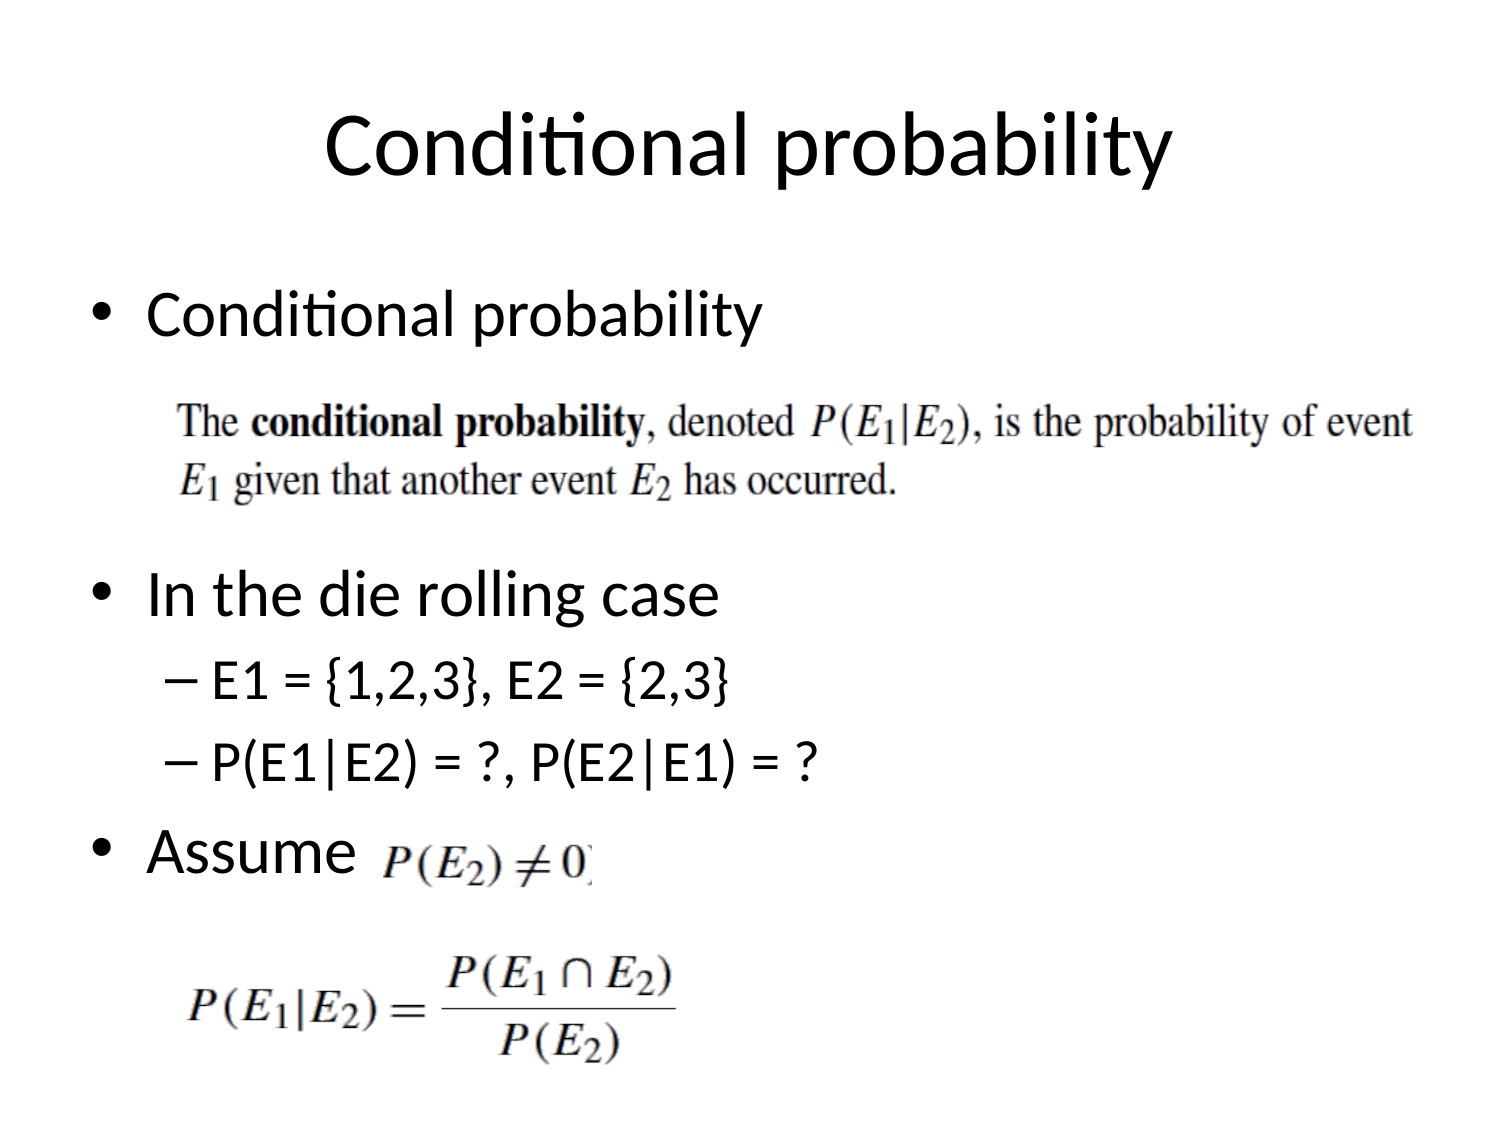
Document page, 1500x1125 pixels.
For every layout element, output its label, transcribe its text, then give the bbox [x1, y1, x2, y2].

list Conditional probability In the die rolling case E1 = {1,2,3}, E2 = {2,3} P(E1|E2) = ?, P(E2|E1) = ? Assume [75, 262, 1425, 1005]
picture [170, 928, 681, 1093]
picture [159, 361, 1424, 528]
title Conditional probability [75, 45, 1425, 233]
picture [383, 833, 592, 901]
